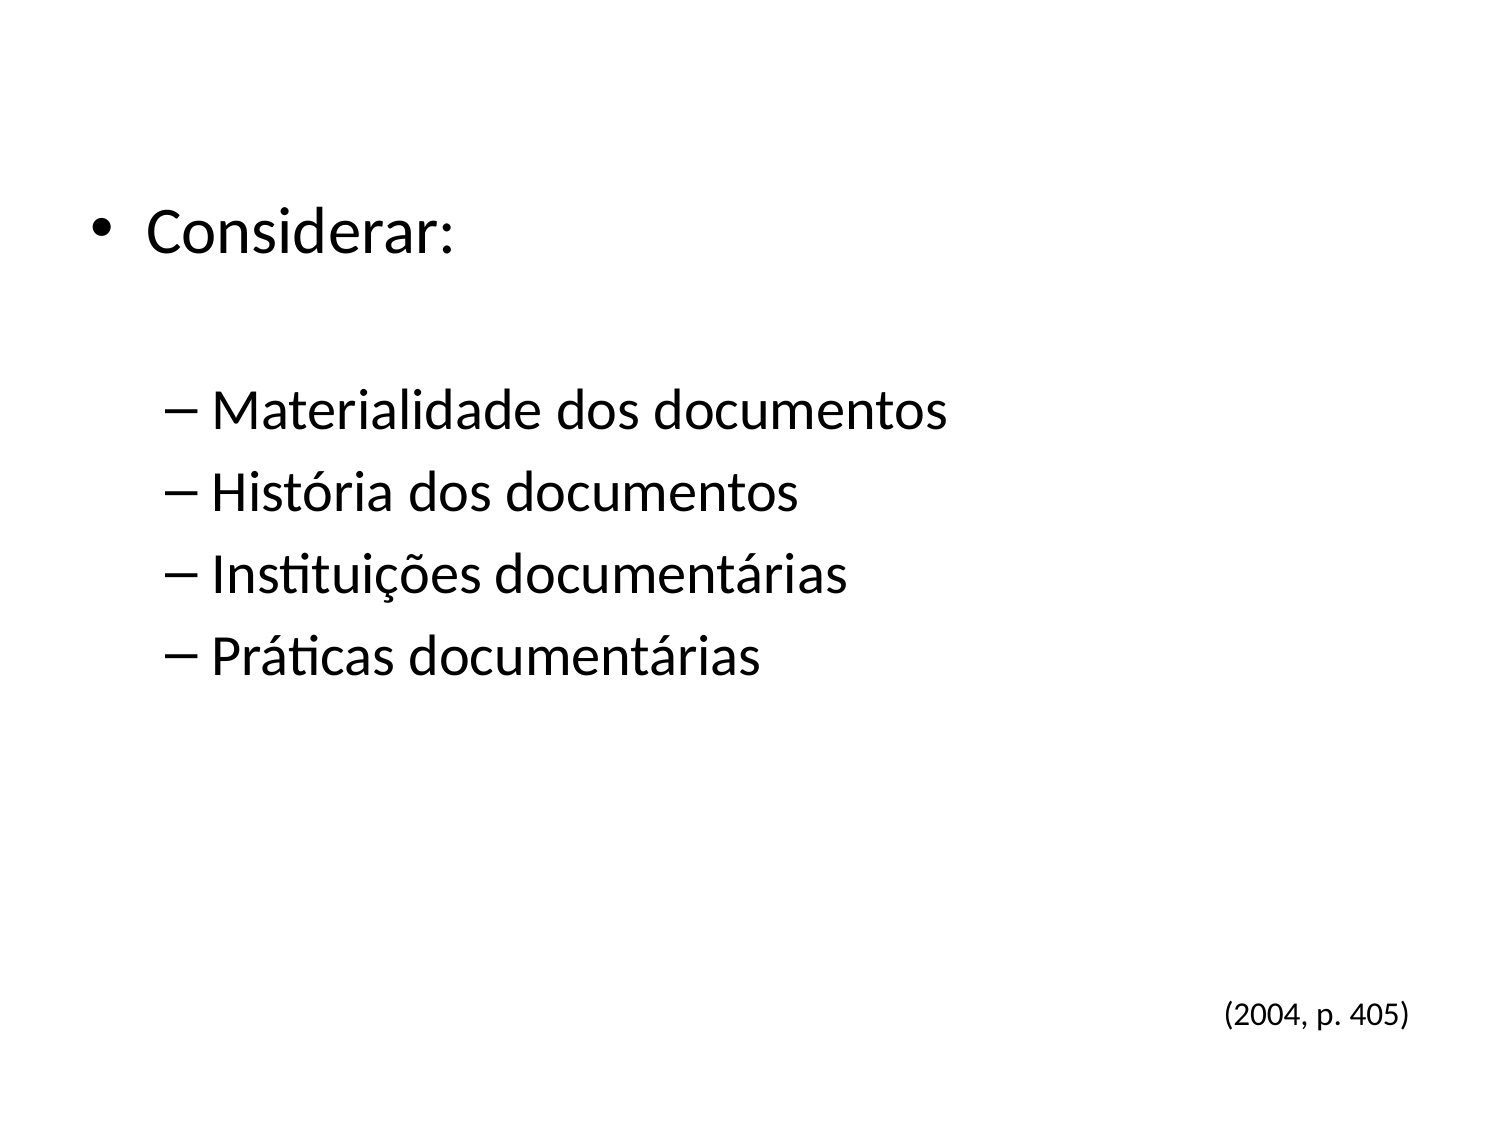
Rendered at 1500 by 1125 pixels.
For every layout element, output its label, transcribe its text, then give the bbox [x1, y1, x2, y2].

list Considerar: Materialidade dos documentos História dos documentos Instituições documentárias Práticas documentárias (2004, p. 405) [75, 0, 1425, 1125]
